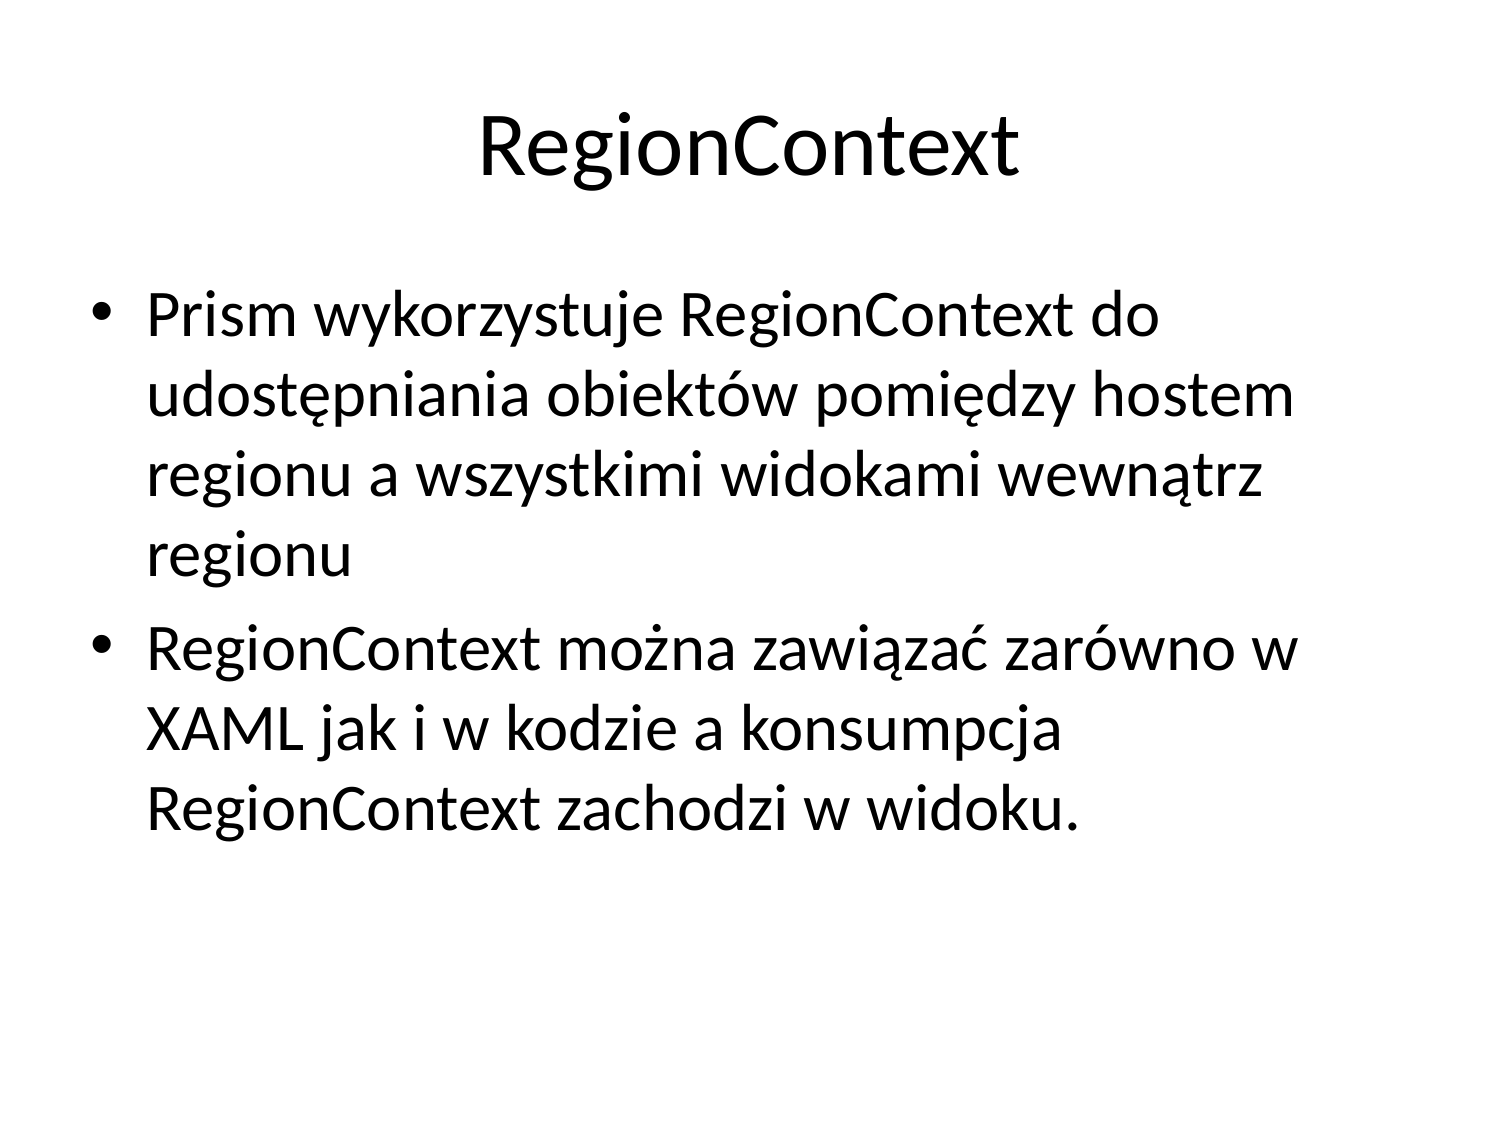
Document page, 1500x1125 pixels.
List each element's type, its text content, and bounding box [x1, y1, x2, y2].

list Prism wykorzystuje RegionContext do udostępniania obiektów pomiędzy hostem regionu a wszystkimi widokami wewnątrz regionu RegionContext można zawiązać zarówno w XAML jak i w kodzie a konsumpcja RegionContext zachodzi w widoku. [75, 262, 1425, 1005]
title RegionContext [75, 45, 1425, 233]
